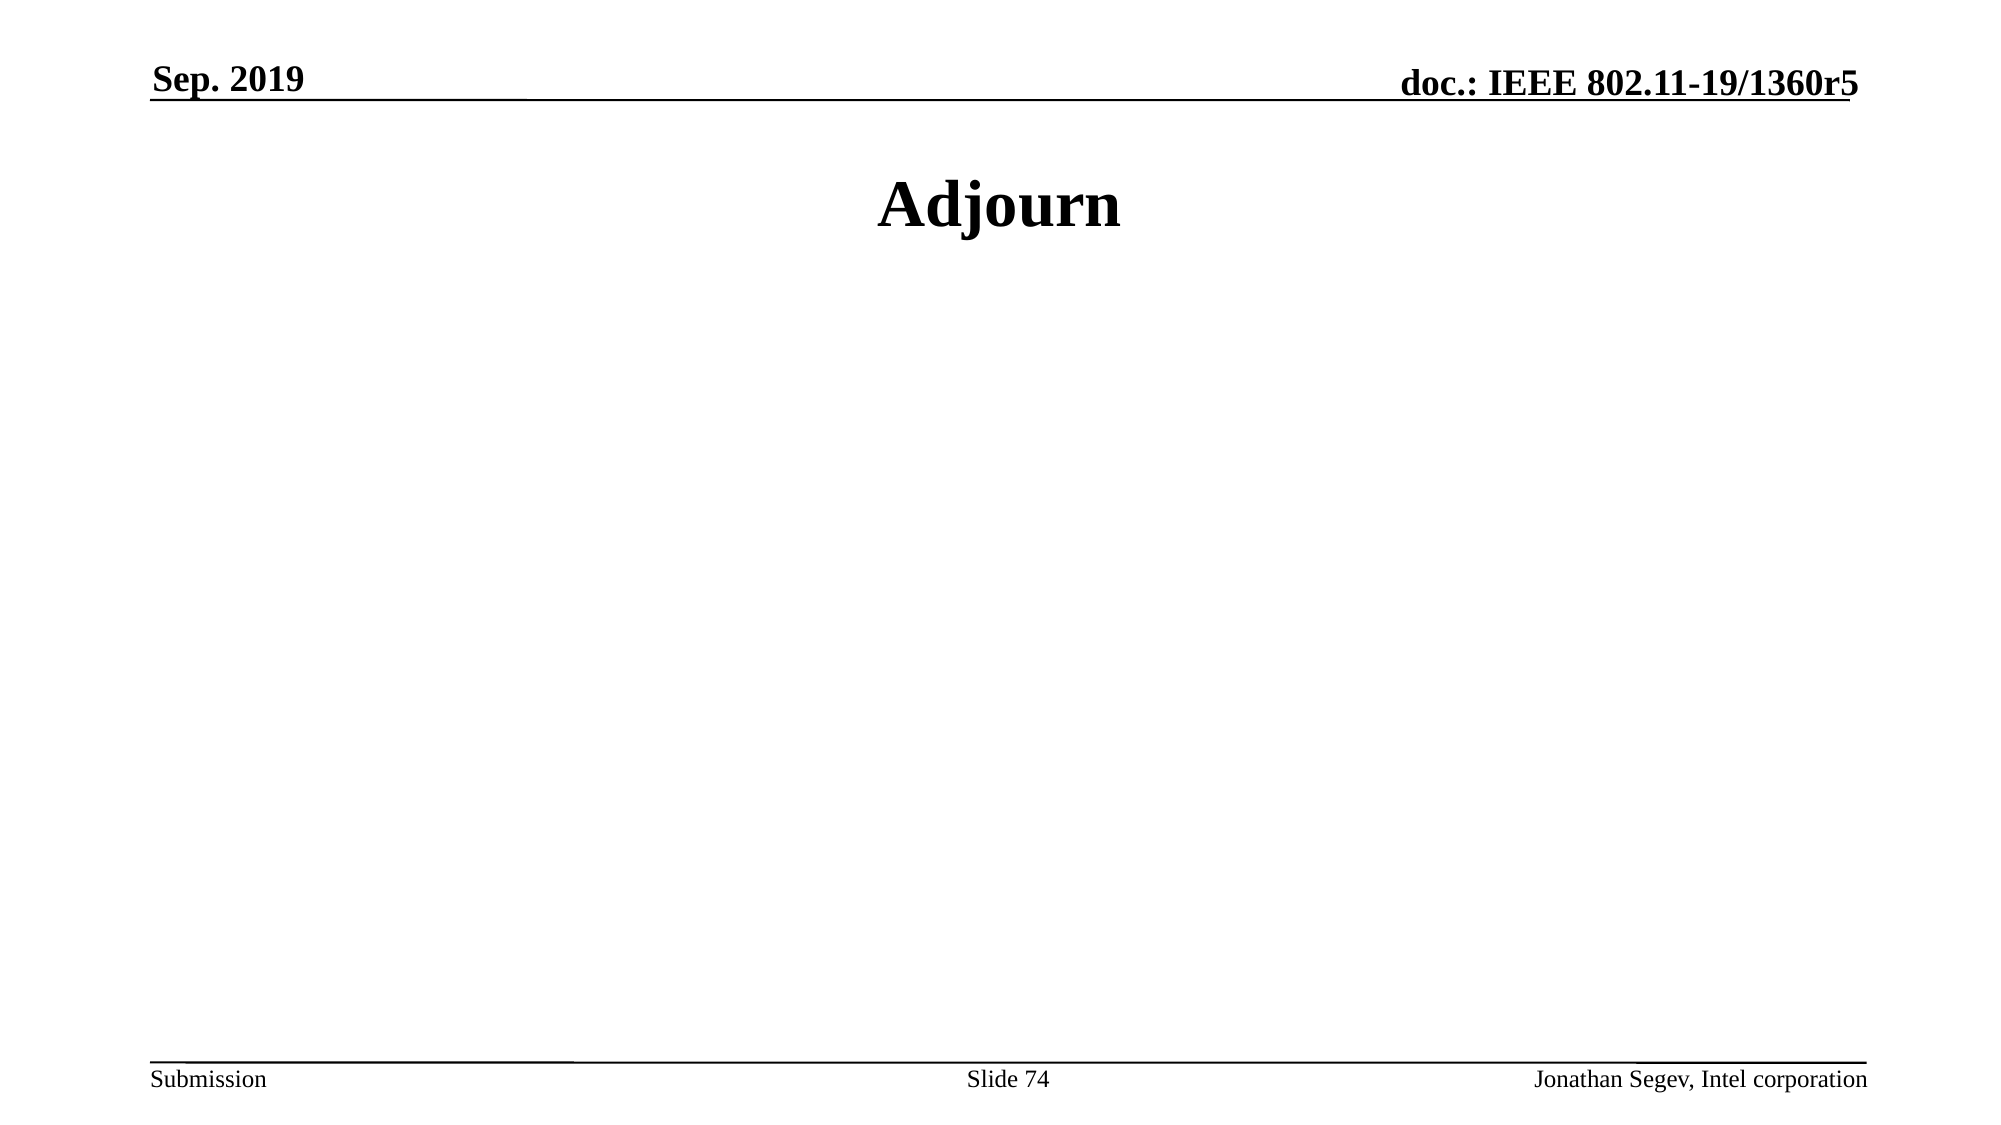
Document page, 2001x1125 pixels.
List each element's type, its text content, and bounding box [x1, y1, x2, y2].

slide_number Slide 74 [950, 1061, 1067, 1123]
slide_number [152, 54, 563, 100]
footer Jonathan Segev, Intel corporation [1171, 1061, 1869, 1093]
title Adjourn [149, 112, 1850, 288]
